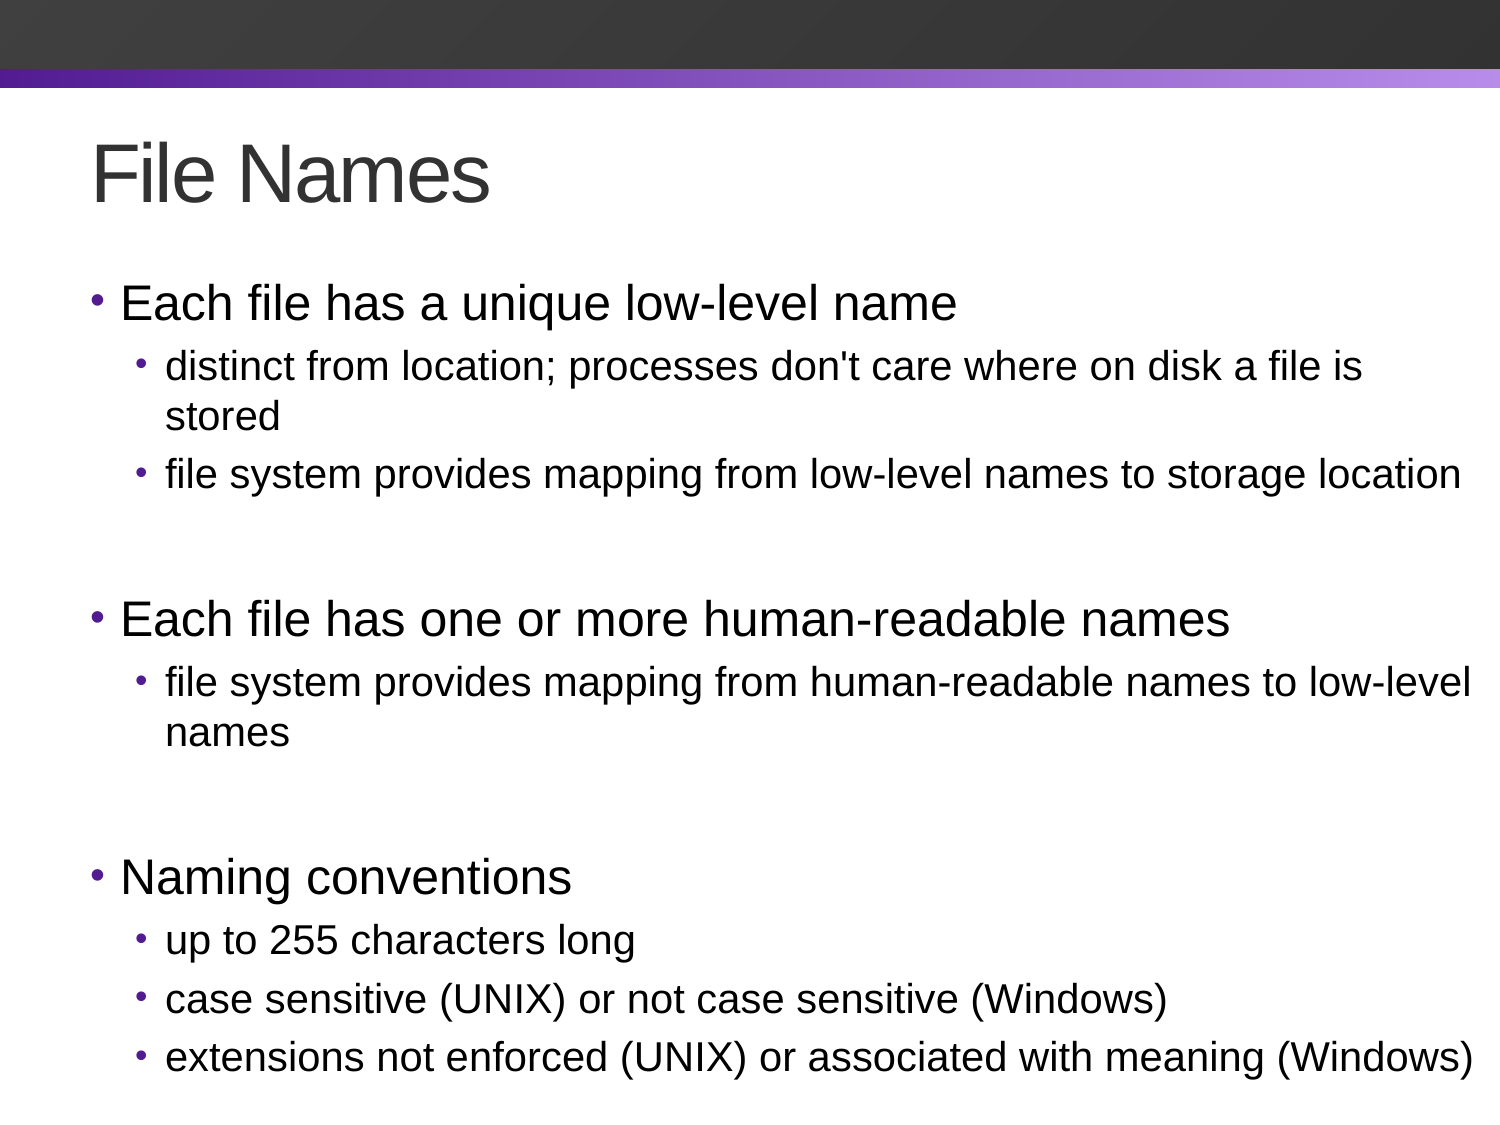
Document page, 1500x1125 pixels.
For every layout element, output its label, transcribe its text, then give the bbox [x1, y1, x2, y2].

title File Names [75, 87, 1425, 250]
list Each file has a unique low-level name distinct from location; processes don't care where on disk a file is stored file system provides mapping from low-level names to storage location Each file has one or more human-readable names file system provides mapping from human-readable names to low-level names Naming conventions up to 255 characters long case sensitive (UNIX) or not case sensitive (Windows) extensions not enforced (UNIX) or associated with meaning (Windows) [75, 262, 1500, 1125]
